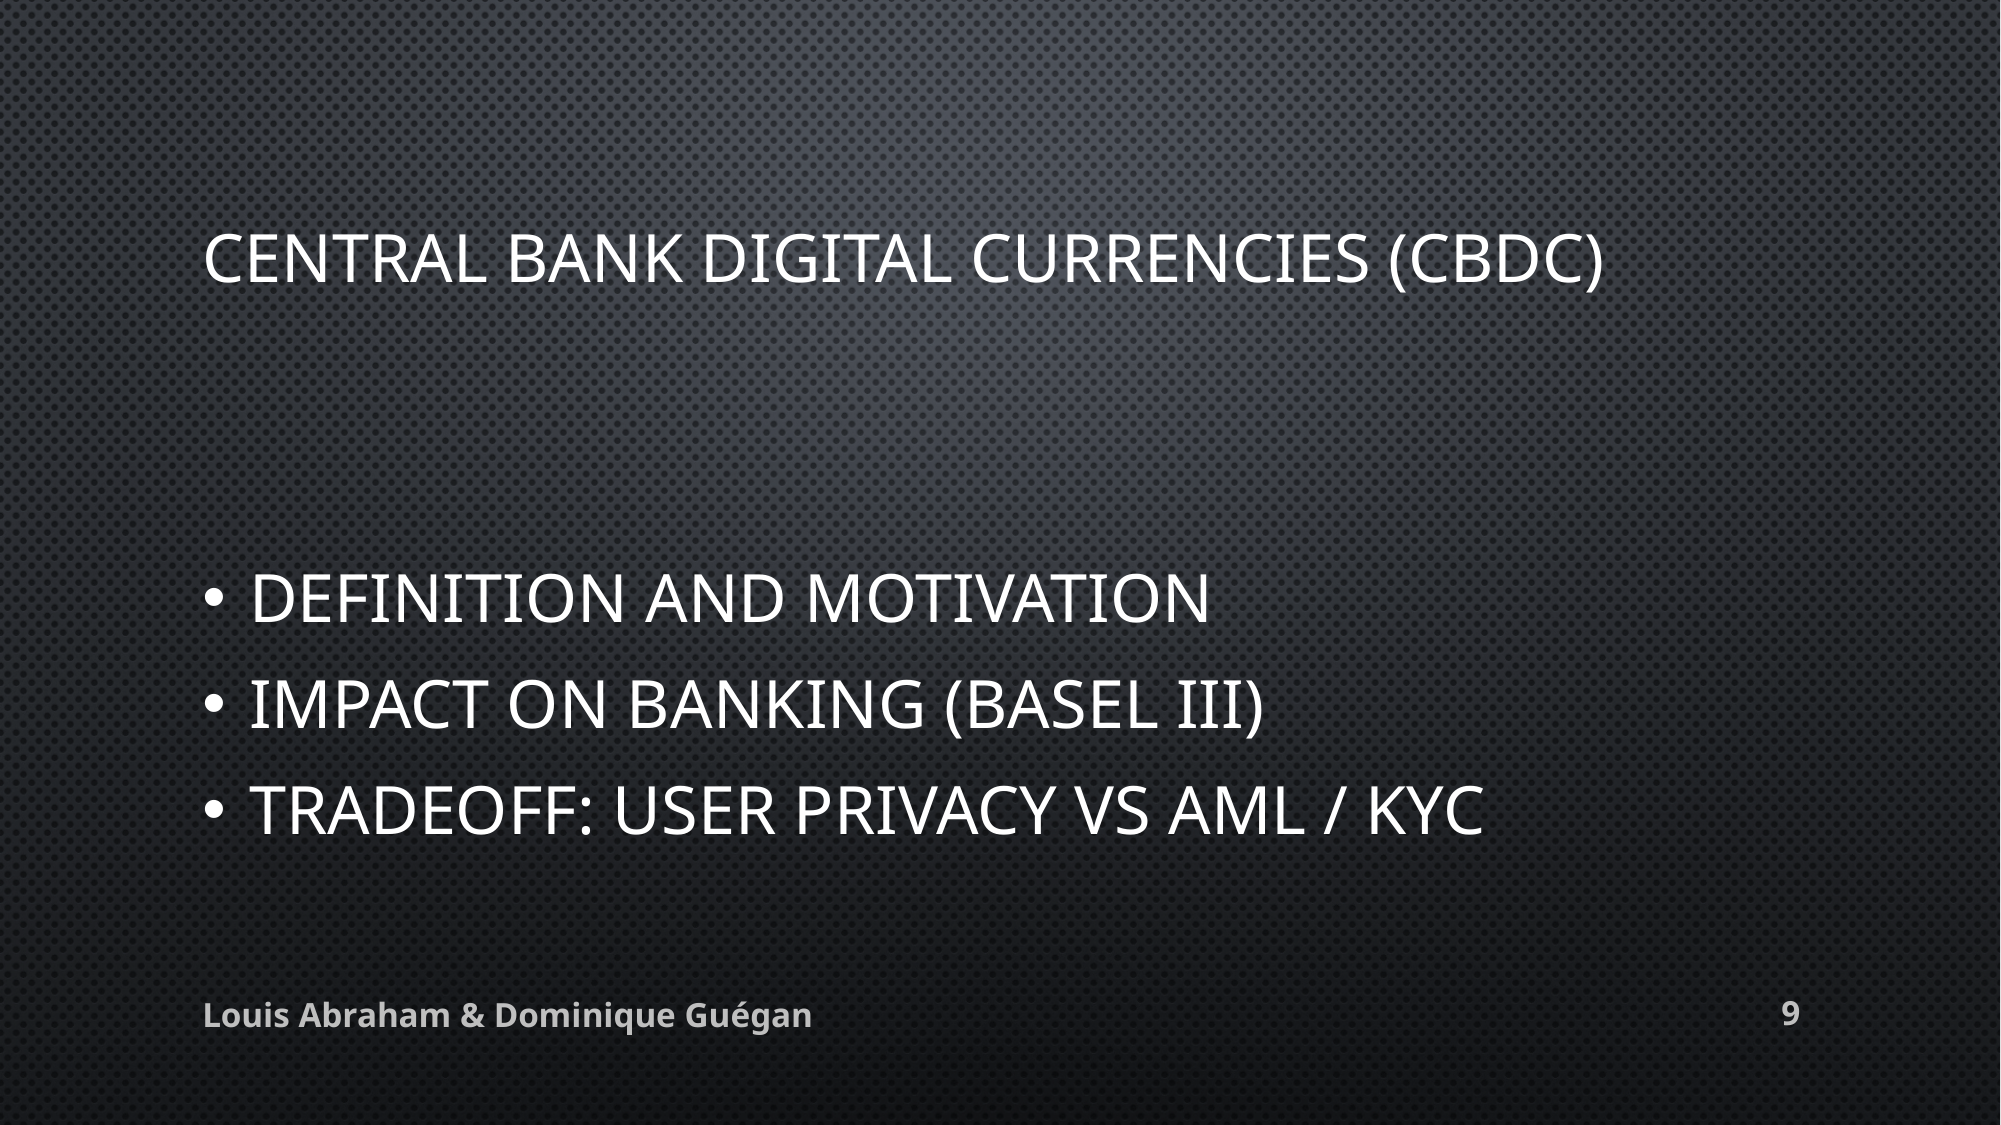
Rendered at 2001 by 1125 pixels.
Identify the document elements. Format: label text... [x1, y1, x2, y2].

list Definition and motivation Impact on banking (Basel III) Tradeoff: User privacy vs AML / KYC [187, 437, 1813, 967]
title Central Bank Digital Currencies (CBDC) [187, 99, 1813, 413]
slide_number 8 [1724, 984, 1816, 1045]
footer Louis Abraham & Dominique Guégan [187, 987, 1425, 1047]
